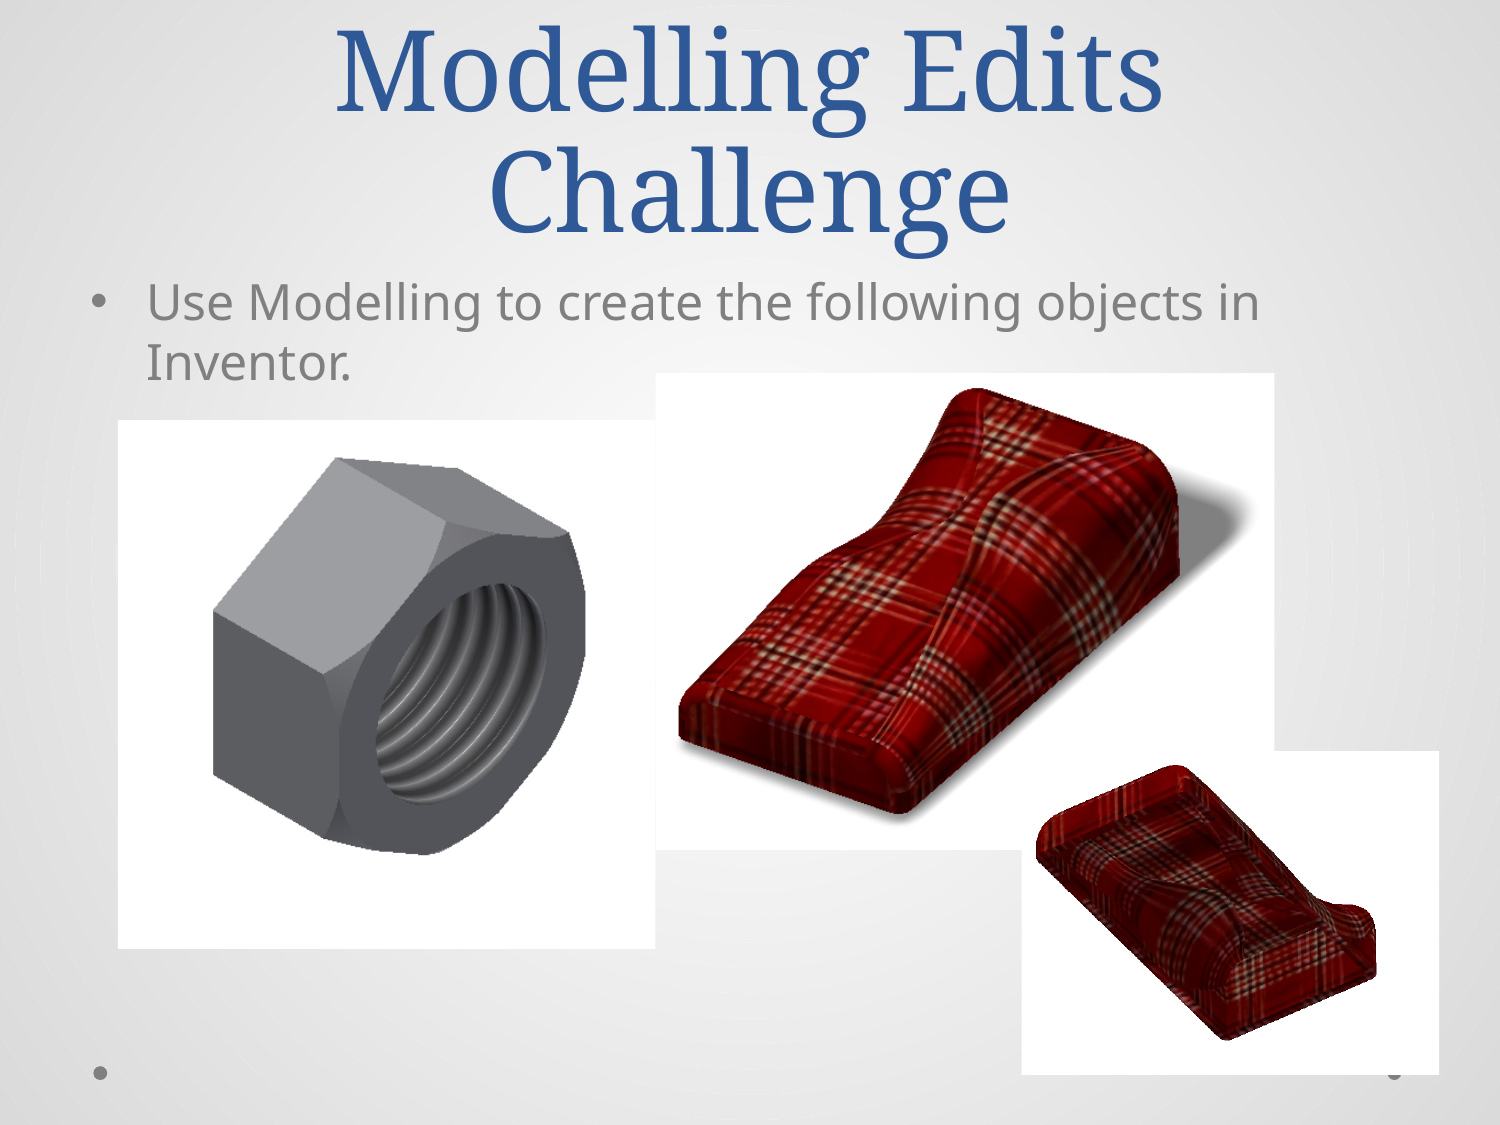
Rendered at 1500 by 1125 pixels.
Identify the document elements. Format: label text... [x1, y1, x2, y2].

picture [117, 373, 1440, 1075]
title Modelling Edits Challenge [75, 0, 1425, 262]
list Use Modelling to create the following objects in Inventor. [75, 262, 1425, 1005]
